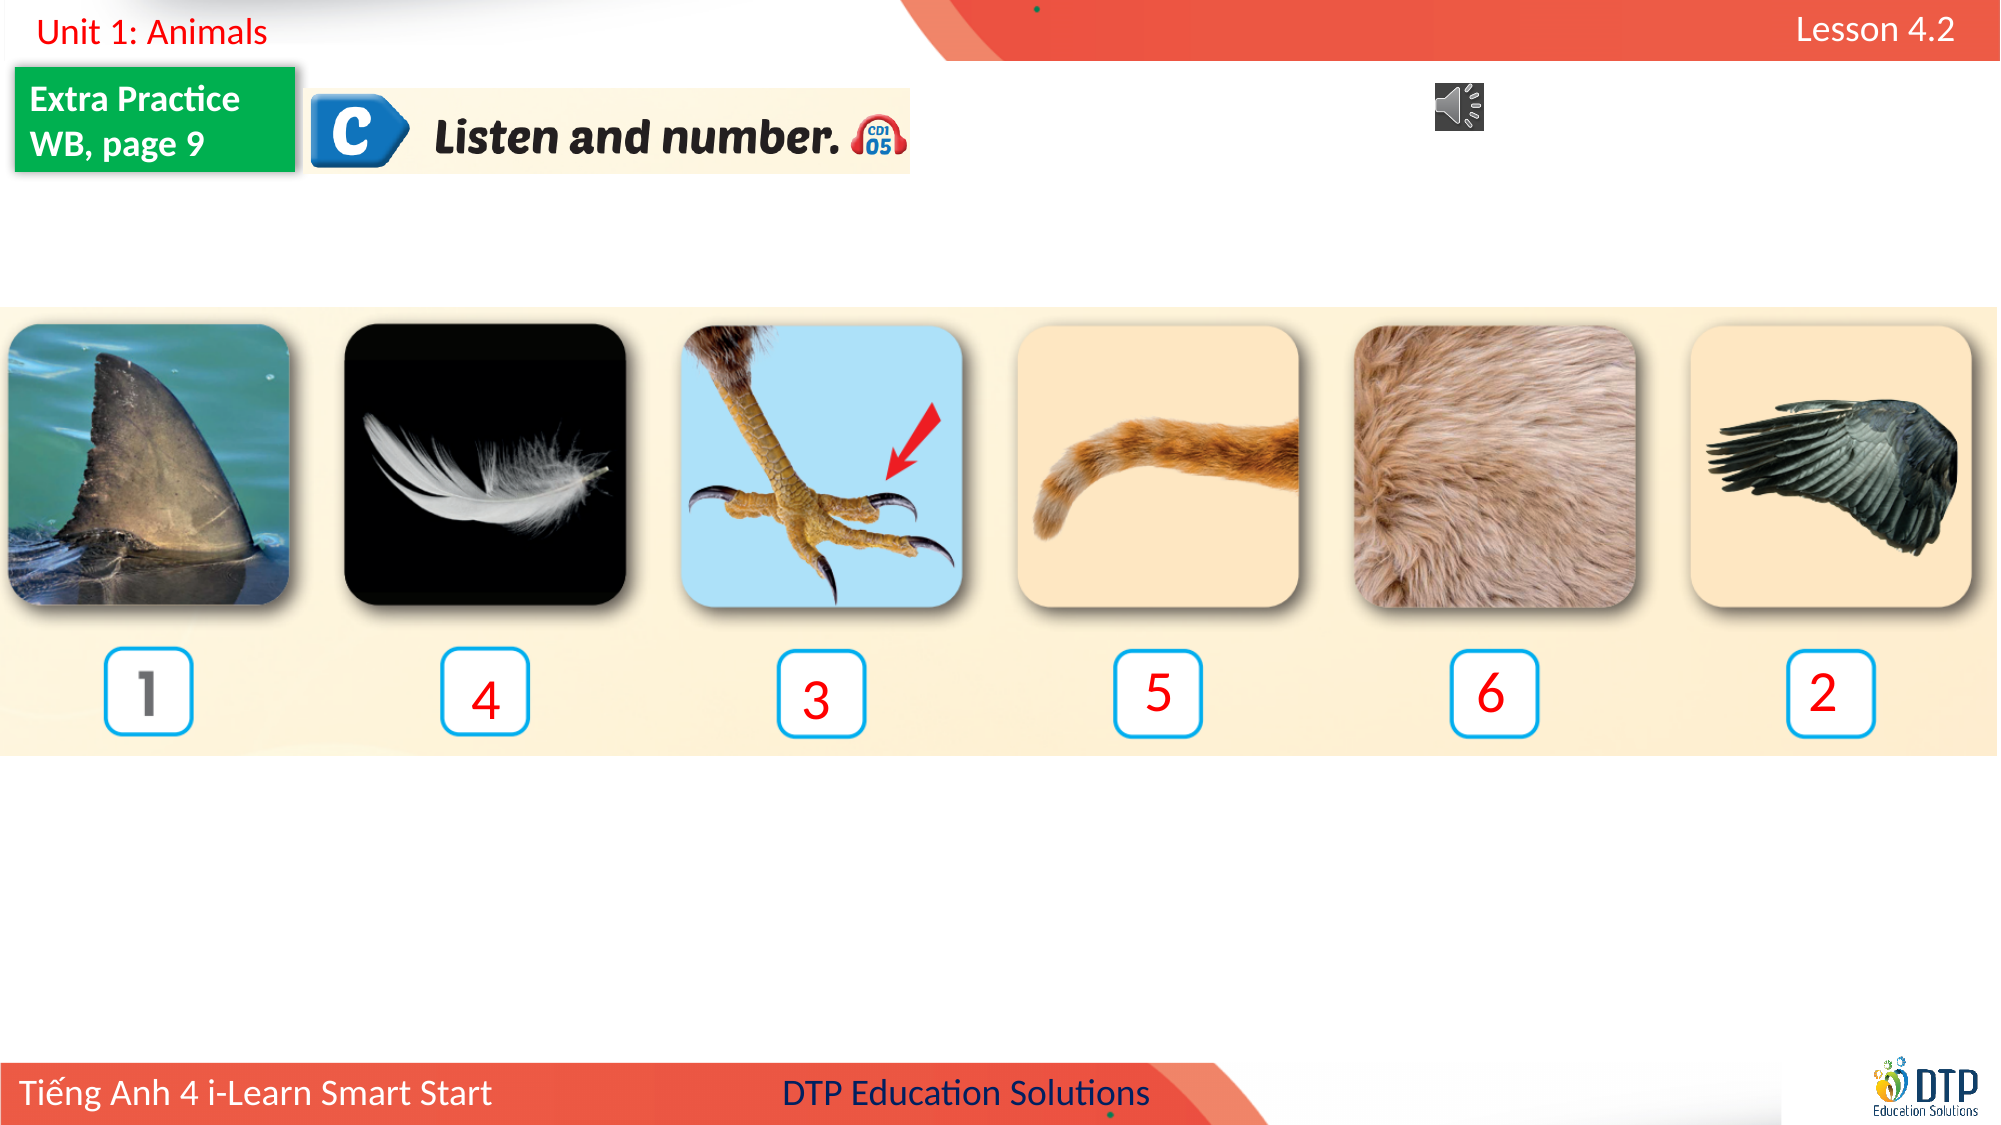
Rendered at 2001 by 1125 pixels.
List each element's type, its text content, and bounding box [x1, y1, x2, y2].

picture [4, 0, 2000, 61]
picture [2, 1063, 1782, 1125]
picture [1434, 81, 1485, 133]
text_box Extra Practice WB, page 9 [14, 67, 295, 172]
picture [0, 307, 1997, 756]
picture [1869, 1023, 1982, 1125]
picture [303, 88, 910, 174]
